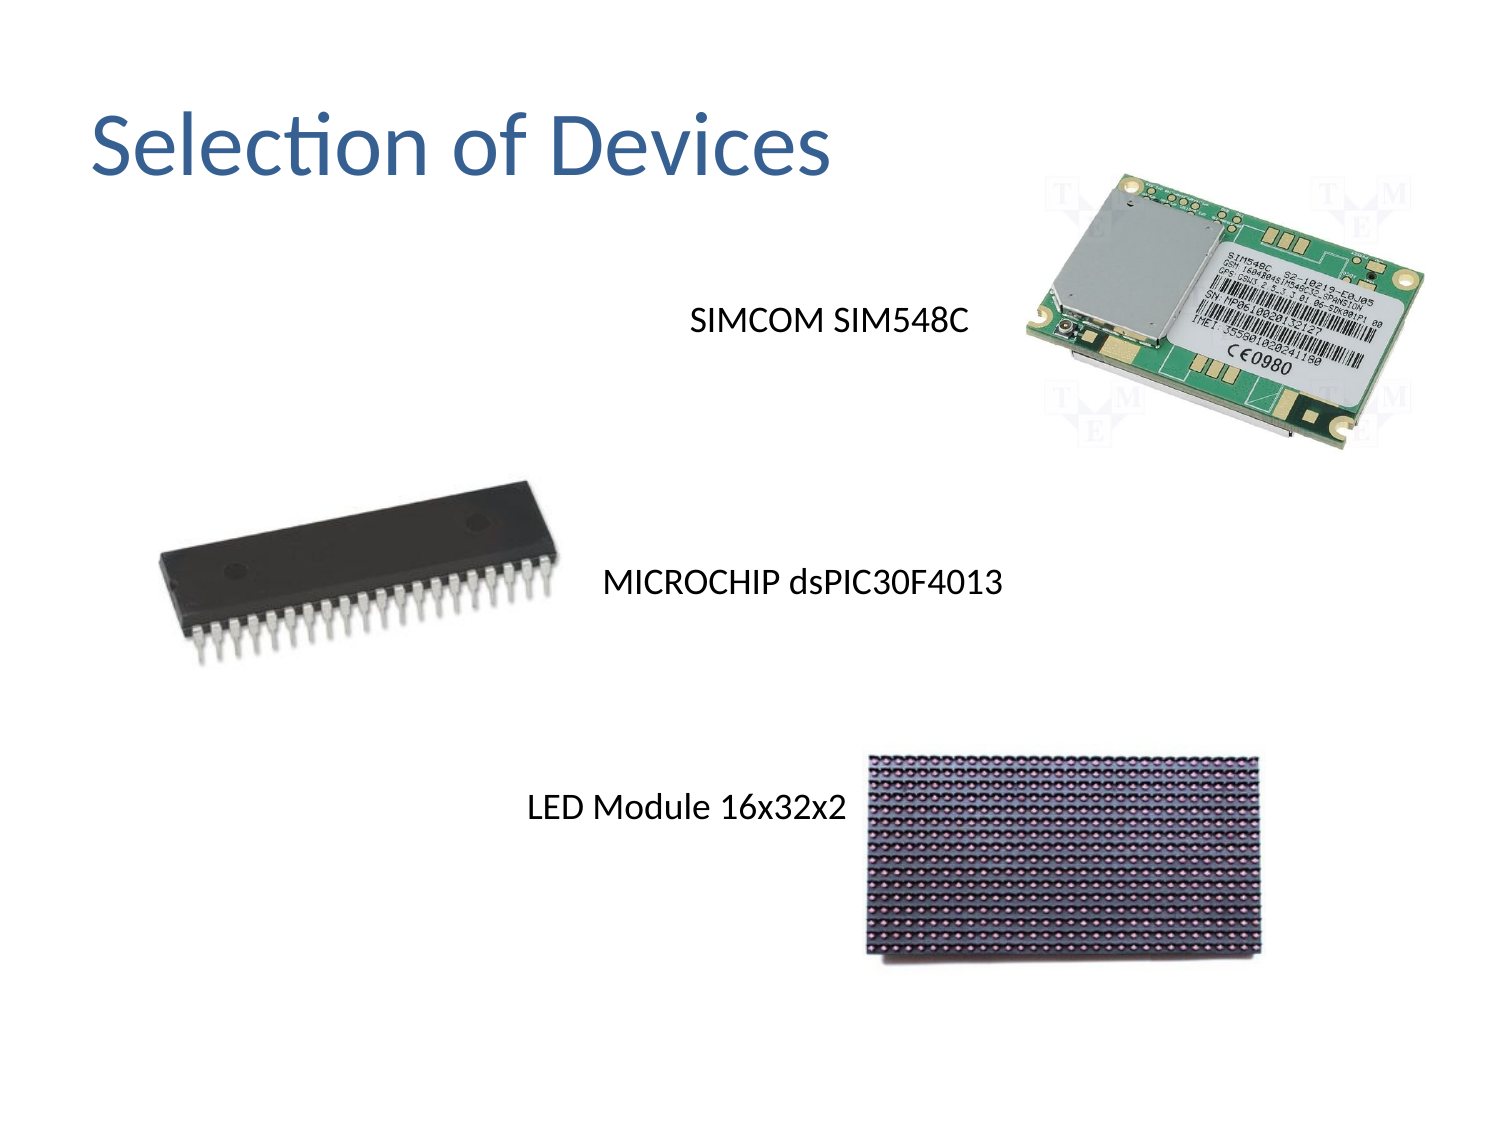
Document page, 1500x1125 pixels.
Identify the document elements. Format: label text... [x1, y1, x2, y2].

picture [862, 724, 1266, 1014]
text_box LED Module 16x32x2 [512, 774, 857, 835]
picture [137, 462, 574, 676]
text_box SIMCOM SIM548C [675, 287, 1019, 348]
text_box MICROCHIP dsPIC30F4013 [587, 549, 1075, 610]
picture [1024, 162, 1426, 463]
title Selection of Devices [75, 45, 1425, 233]
